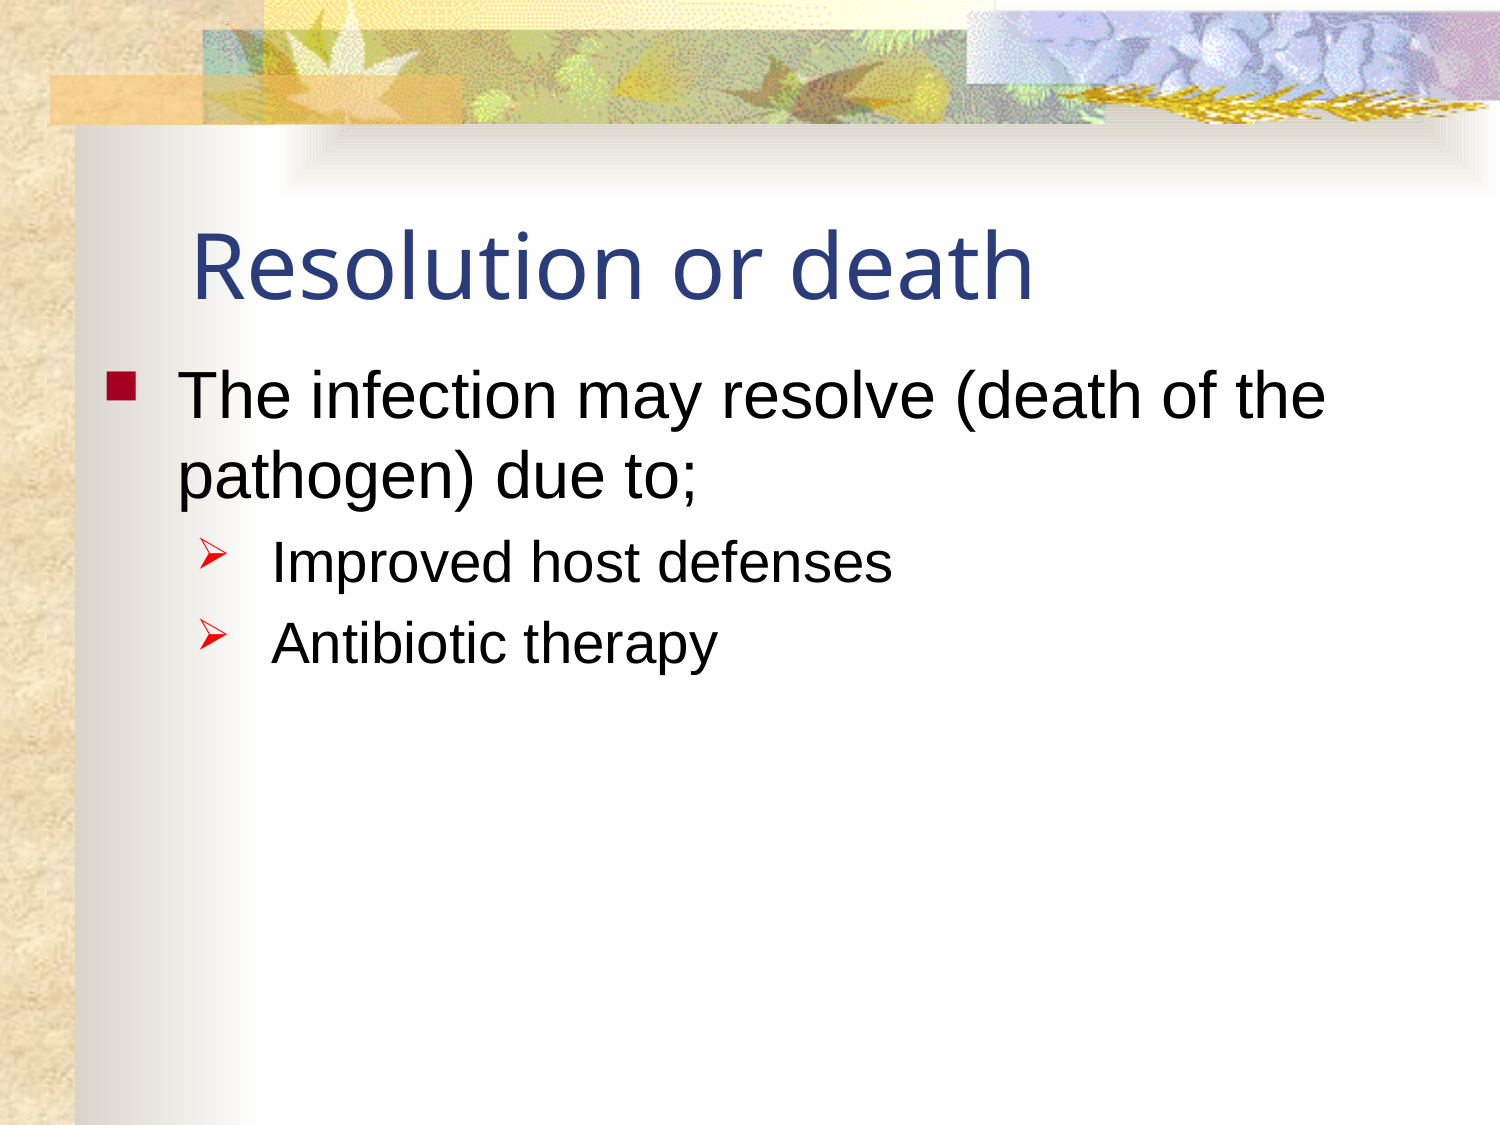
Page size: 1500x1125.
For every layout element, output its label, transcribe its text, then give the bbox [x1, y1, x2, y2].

picture [0, 0, 1500, 1125]
list The infection may resolve (death of the pathogen) due to; Improved host defenses Antibiotic therapy [87, 344, 1450, 1020]
title Resolution or death [174, 137, 1450, 325]
